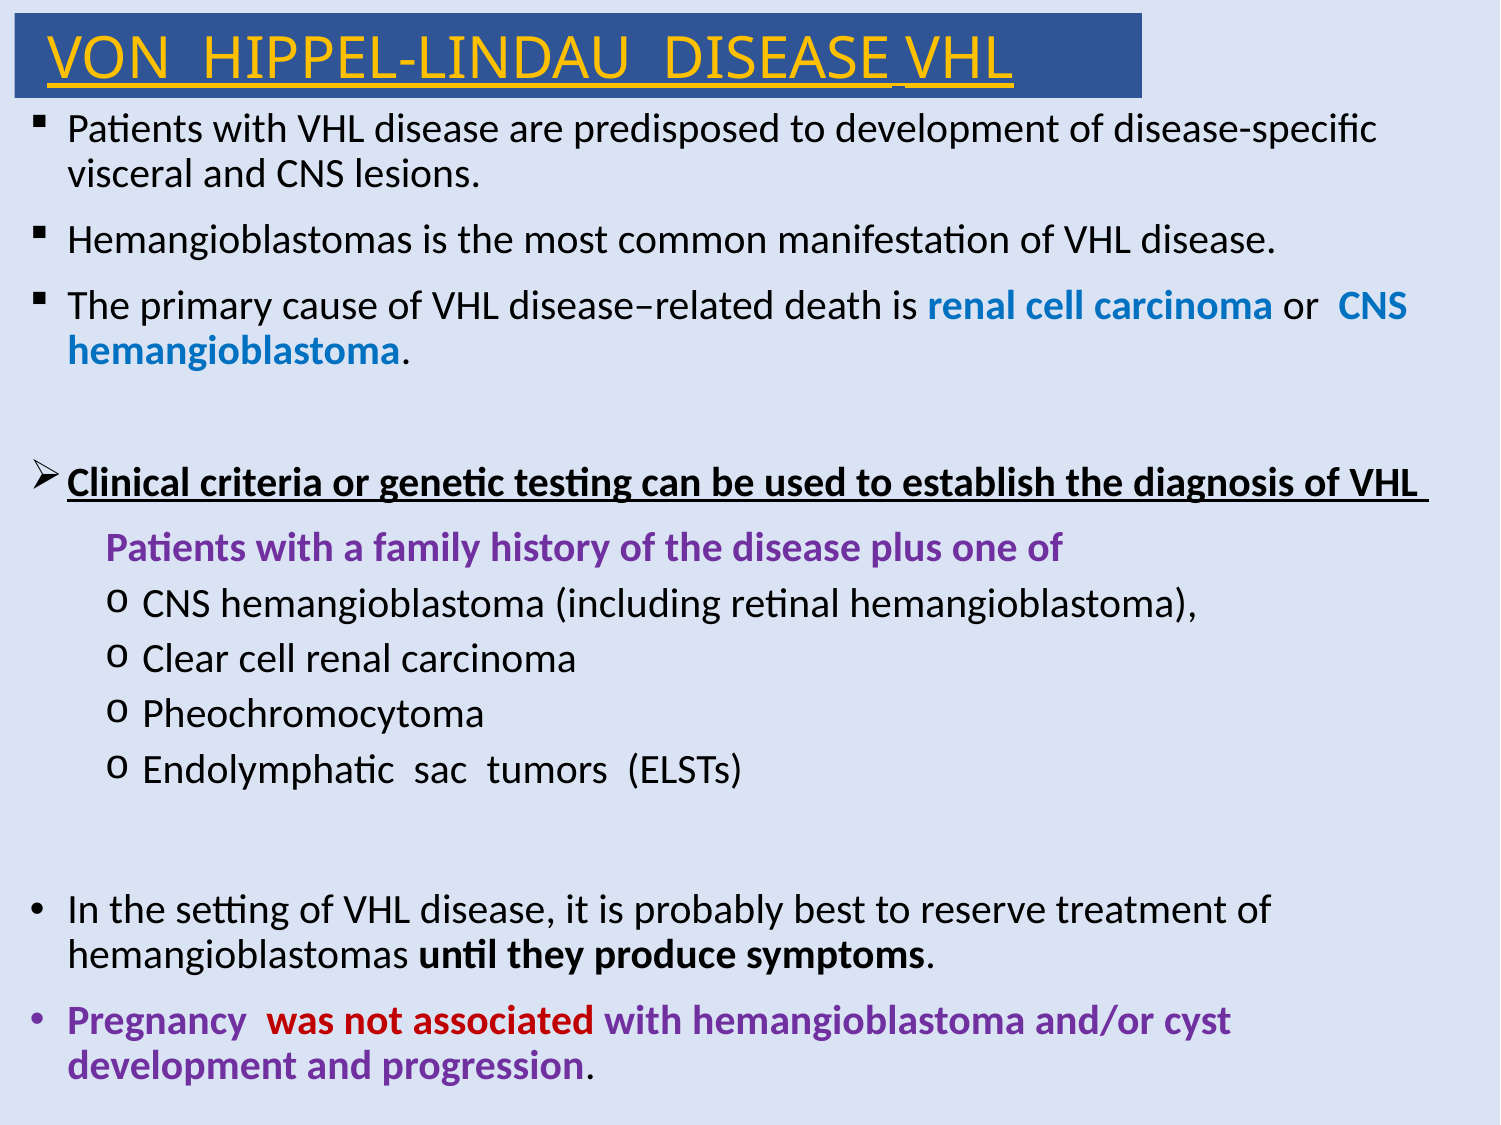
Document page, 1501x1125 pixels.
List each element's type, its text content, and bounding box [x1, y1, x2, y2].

text_box VON HIPPEL-LINDAU DISEASE VHL [14, 13, 1142, 98]
list Patients with VHL disease are predisposed to development of disease-specific visceral and CNS lesions. Hemangioblastomas is the most common manifestation of VHL disease. The primary cause of VHL disease–related death is renal cell carcinoma or CNS hemangioblastoma. Clinical criteria or genetic testing can be used to establish the diagnosis of VHL Patients with a family history of the disease plus one of CNS hemangioblastoma (including retinal hemangioblastoma), Clear cell renal carcinoma Pheochromocytoma Endolymphatic sac tumors (ELSTs) In the setting of VHL disease, it is probably best to reserve treatment of hemangioblastomas until they produce symptoms. Pregnancy was not associated with hemangioblastoma and/or cyst development and progression. [14, 99, 1486, 1112]
